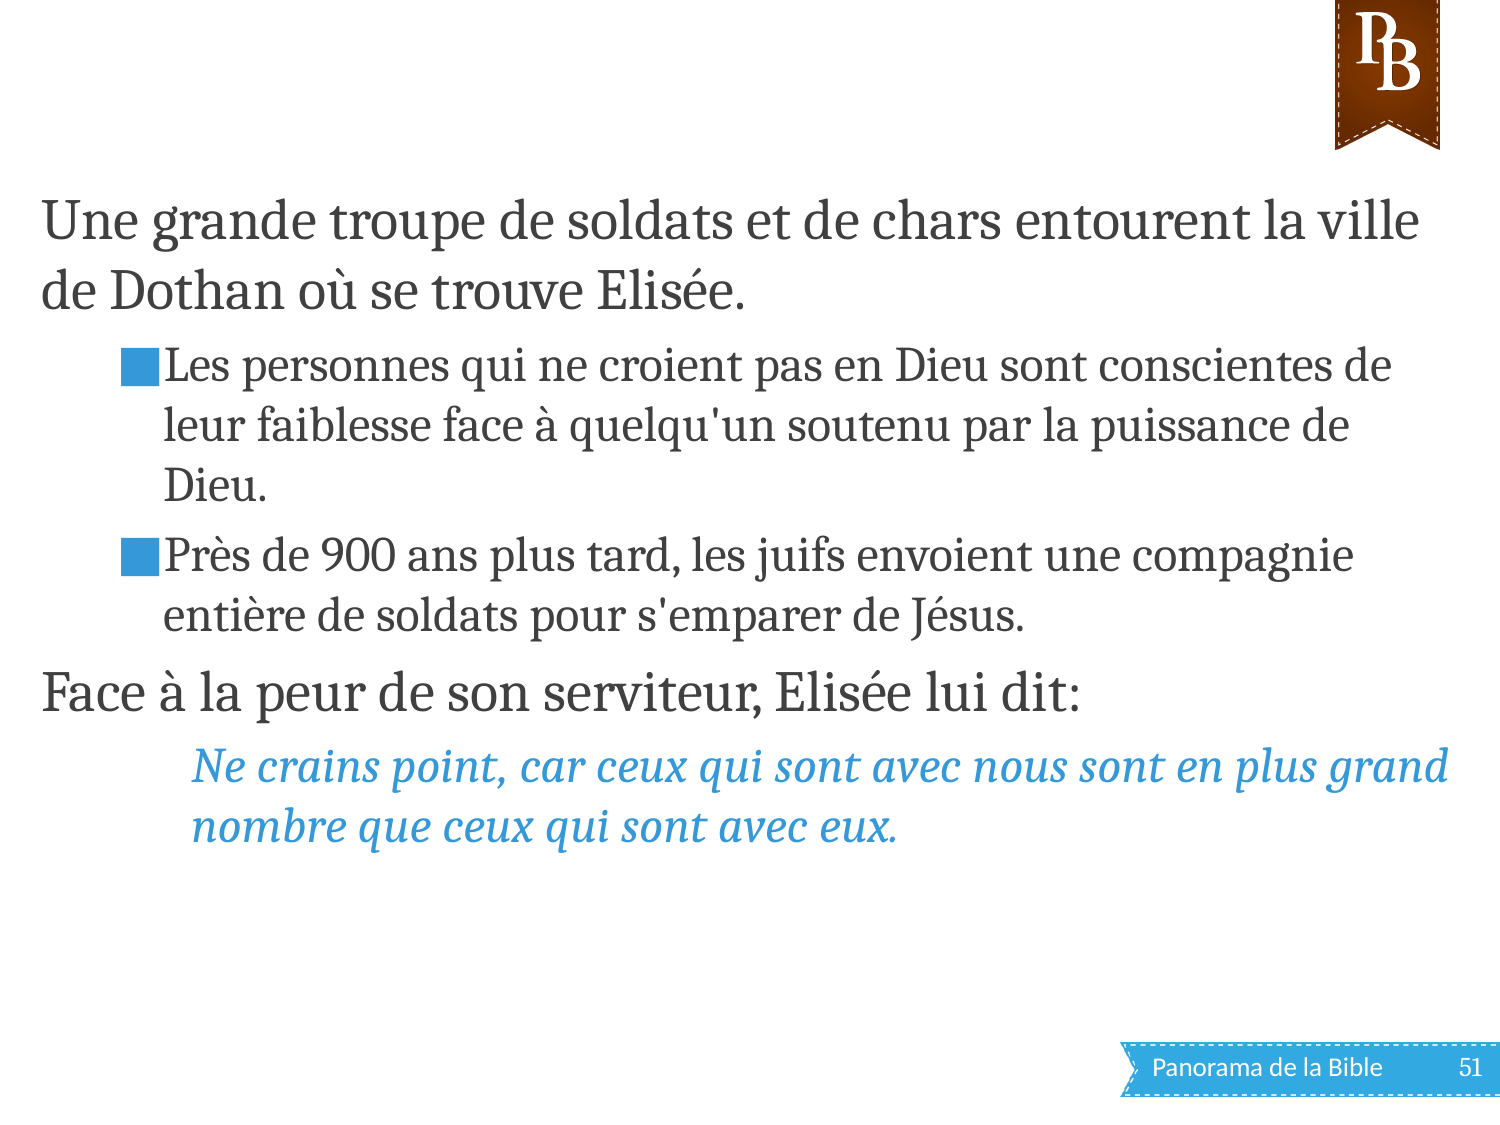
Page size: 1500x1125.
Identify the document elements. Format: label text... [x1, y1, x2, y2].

picture [1335, 0, 1440, 150]
picture [1120, 1042, 1500, 1097]
list Une grande troupe de soldats et de chars entourent la ville de Dothan où se trouve Elisée. Les personnes qui ne croient pas en Dieu sont conscientes de leur faiblesse face à quelqu'un soutenu par la puissance de Dieu. Près de 900 ans plus tard, les juifs envoient une compagnie entière de soldats pour s'emparer de Jésus. Face à la peur de son serviteur, Elisée lui dit: Ne crains point, car ceux qui sont avec nous sont en plus grand nombre que ceux qui sont avec eux. [26, 173, 1468, 1023]
